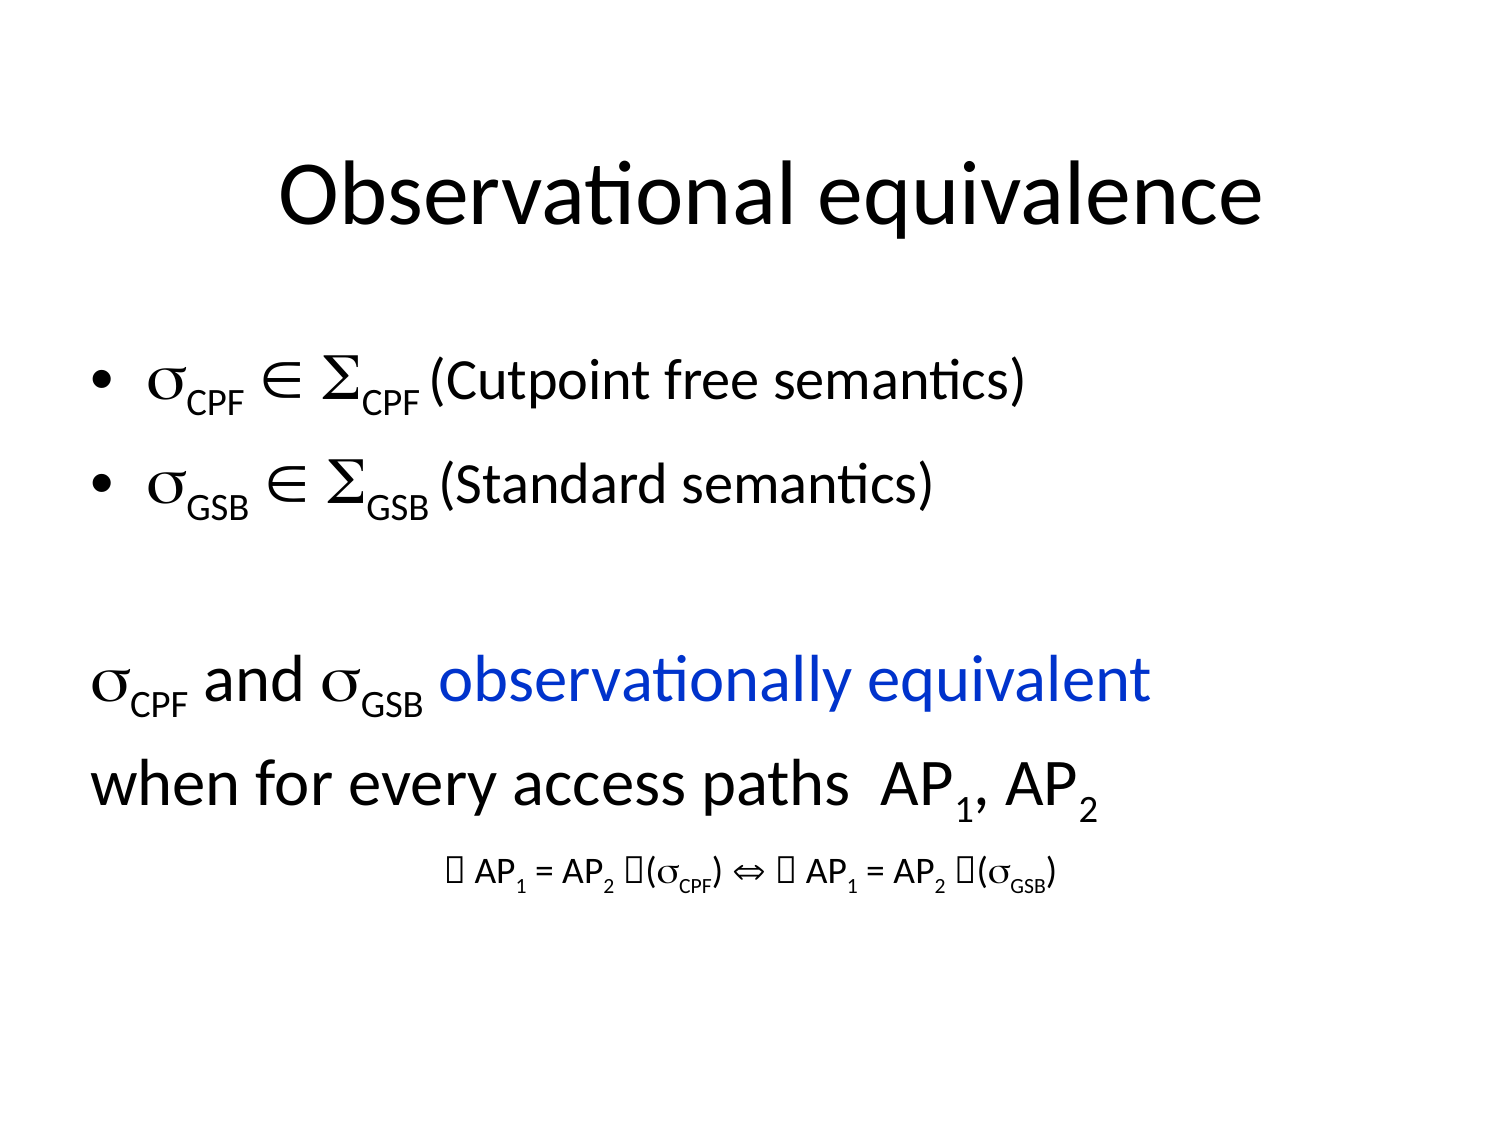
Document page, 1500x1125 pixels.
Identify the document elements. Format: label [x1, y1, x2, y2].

text_box [12, 838, 1488, 905]
list [75, 324, 1425, 837]
title [75, 75, 1470, 300]
